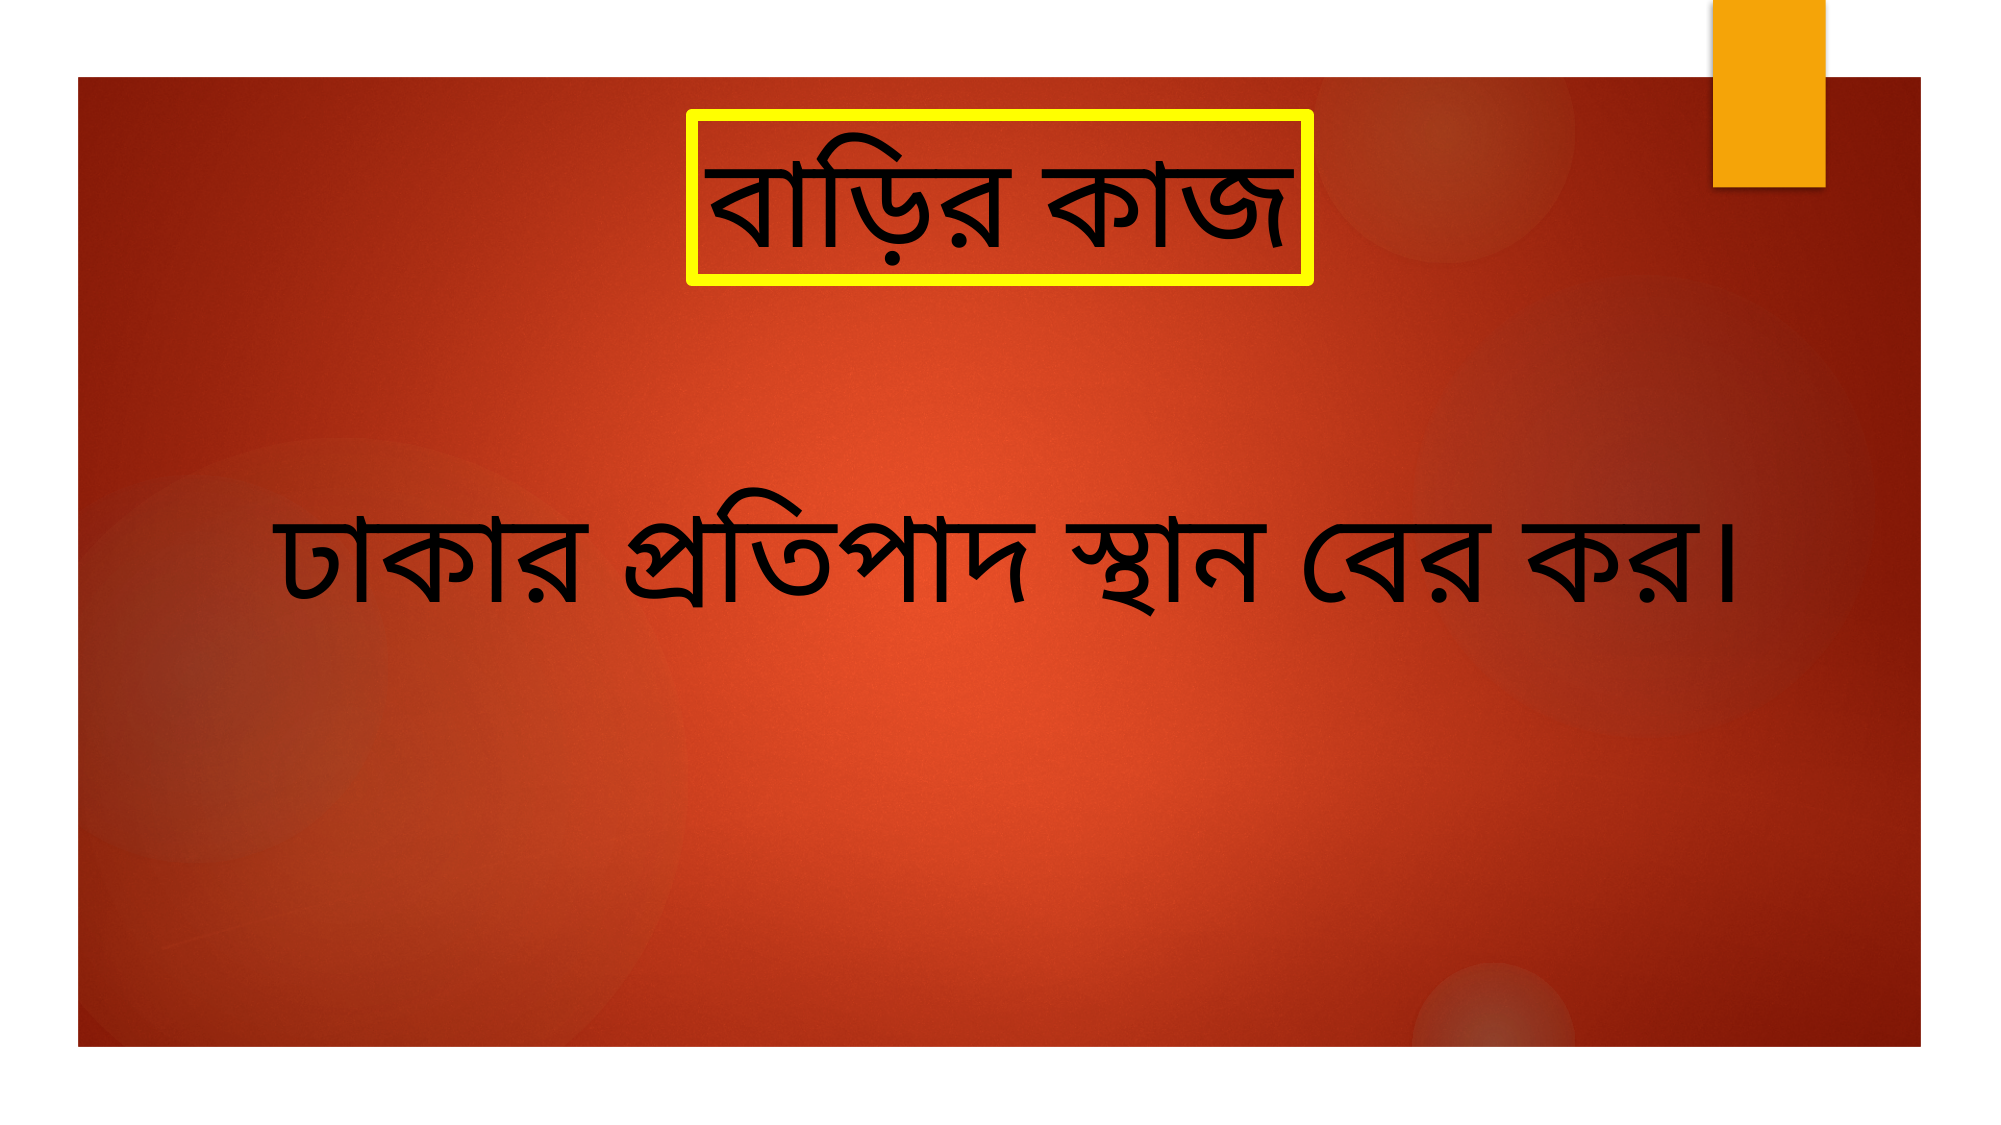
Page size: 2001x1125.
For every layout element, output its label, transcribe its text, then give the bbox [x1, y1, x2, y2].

text_box বাড়ির কাজ [692, 115, 1308, 280]
text_box ঢাকার প্রতিপাদ স্থান বের কর। [260, 470, 1794, 636]
